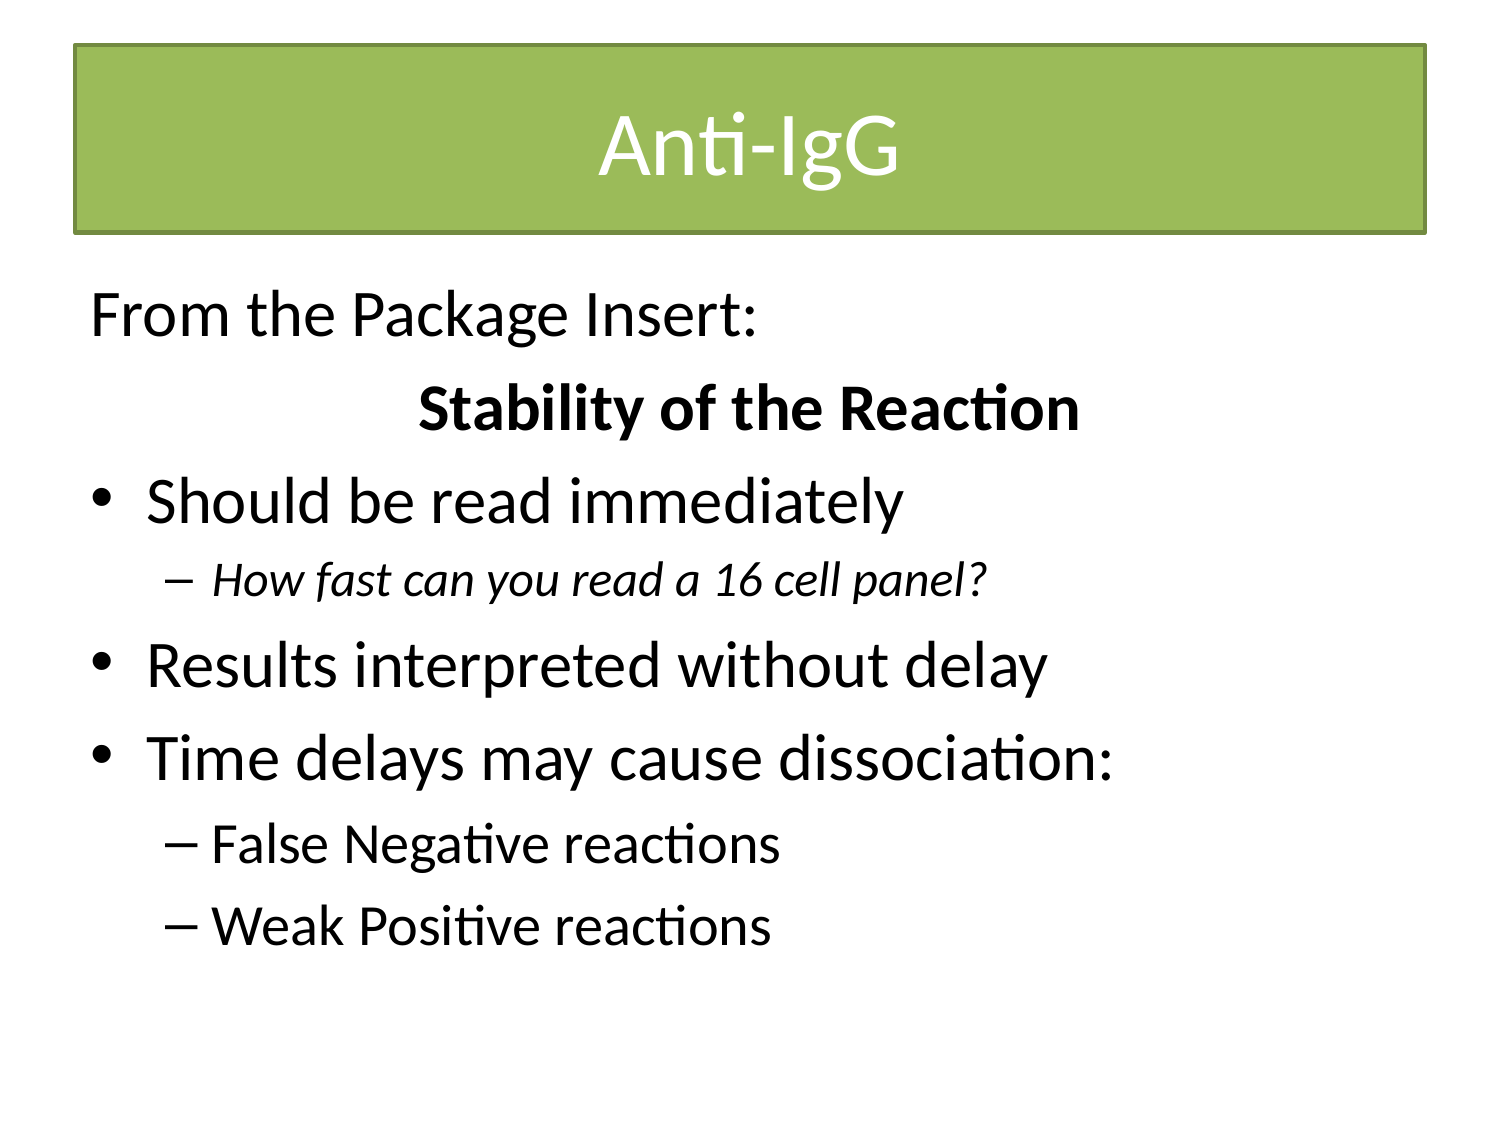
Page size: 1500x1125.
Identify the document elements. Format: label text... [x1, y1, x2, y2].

title Anti-IgG [73, 43, 1427, 235]
list From the Package Insert: Stability of the Reaction Should be read immediately How fast can you read a 16 cell panel? Results interpreted without delay Time delays may cause dissociation: False Negative reactions Weak Positive reactions [75, 262, 1425, 1005]
